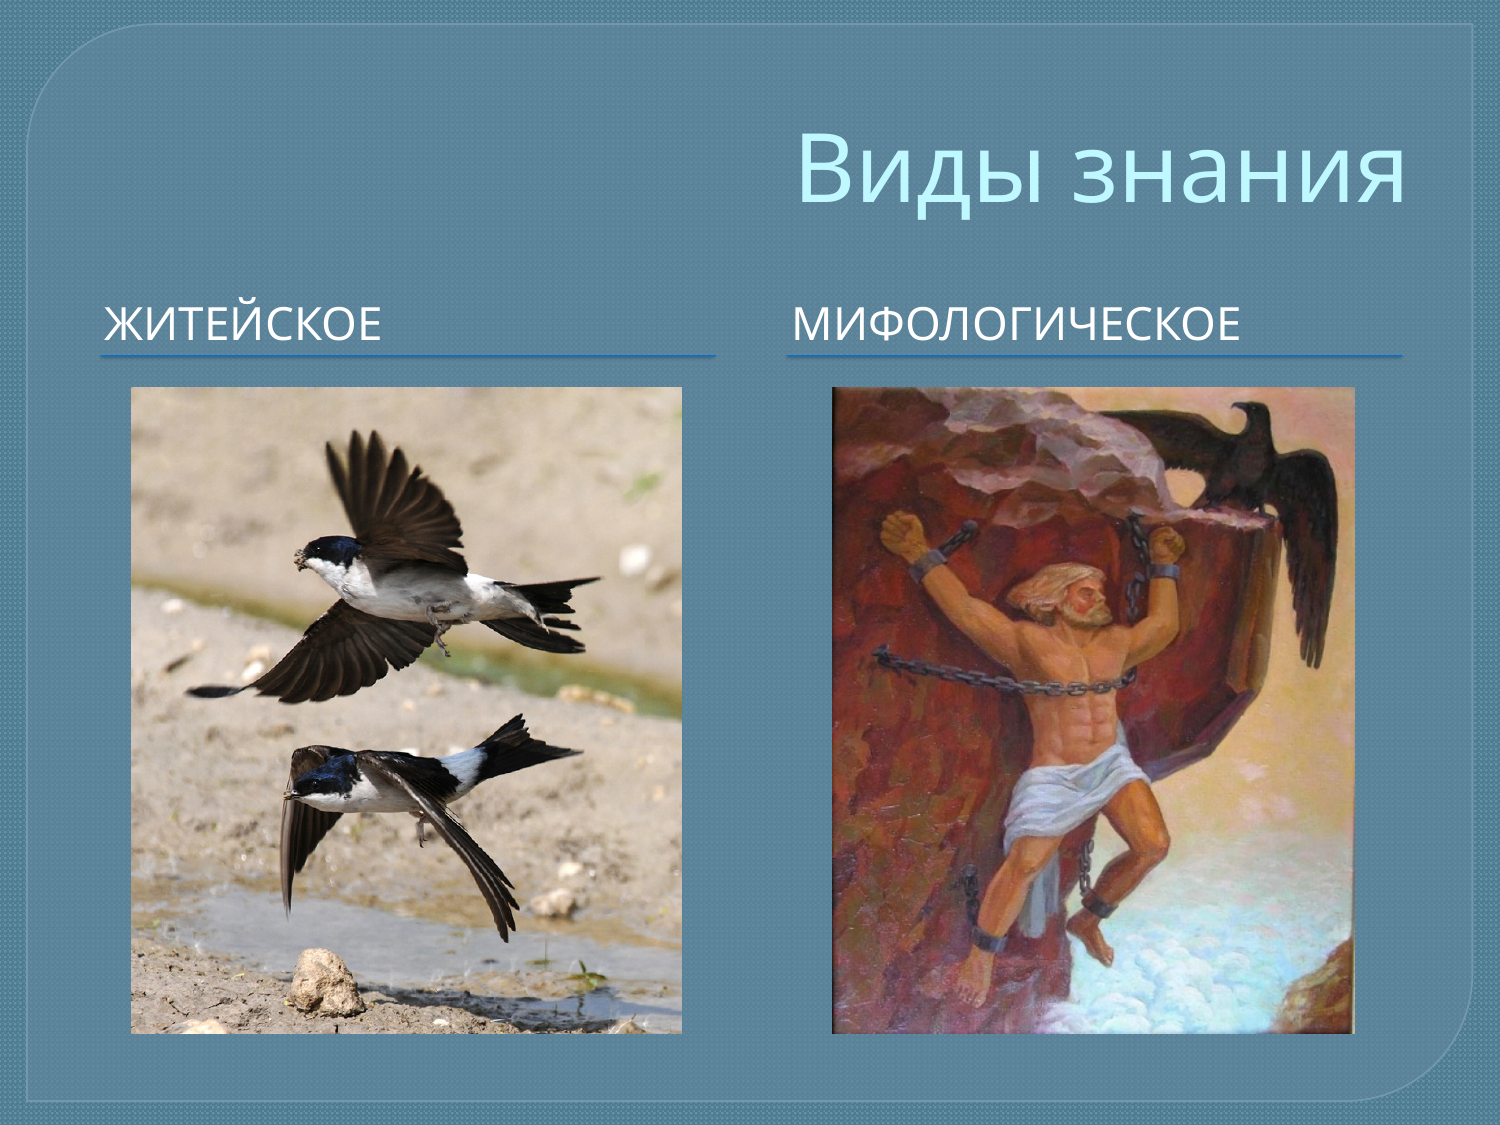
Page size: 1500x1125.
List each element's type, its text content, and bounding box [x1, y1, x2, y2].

list Мифологическое [761, 251, 1425, 357]
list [832, 387, 1355, 1035]
list Житейское [75, 251, 738, 357]
title Виды знания [75, 41, 1425, 229]
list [131, 387, 682, 1035]
